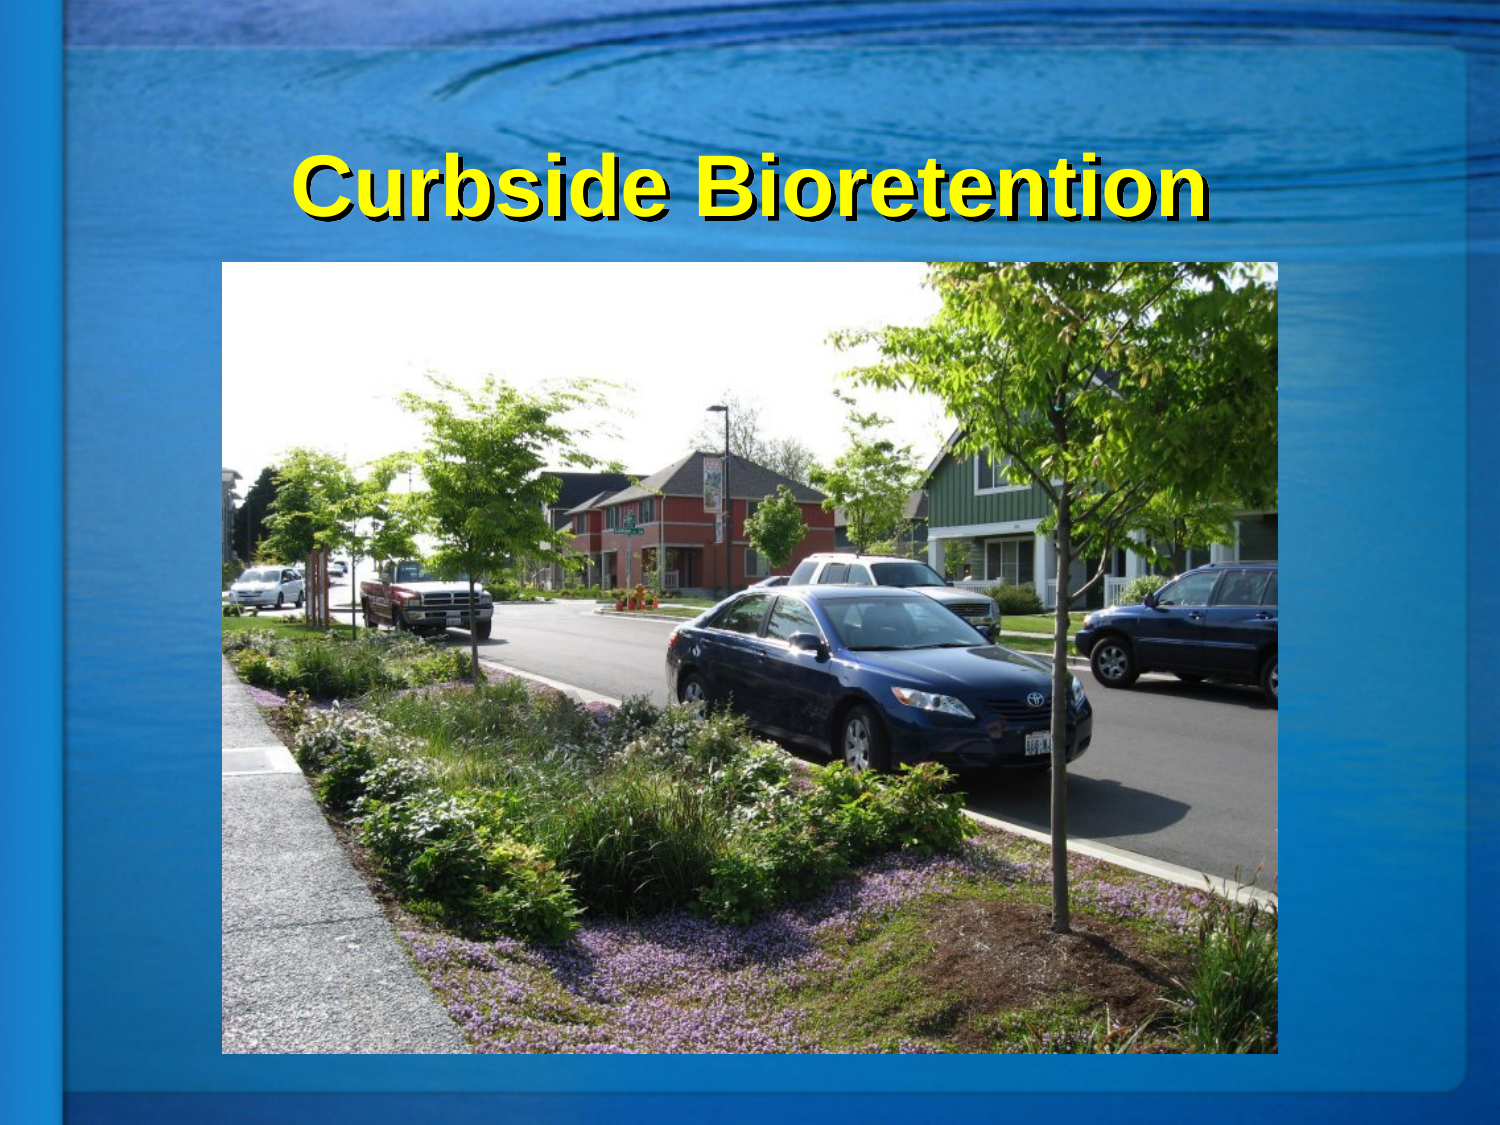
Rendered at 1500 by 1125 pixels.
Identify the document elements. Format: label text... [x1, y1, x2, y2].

picture [0, 0, 1500, 1125]
title Curbside Bioretention [112, 87, 1388, 275]
